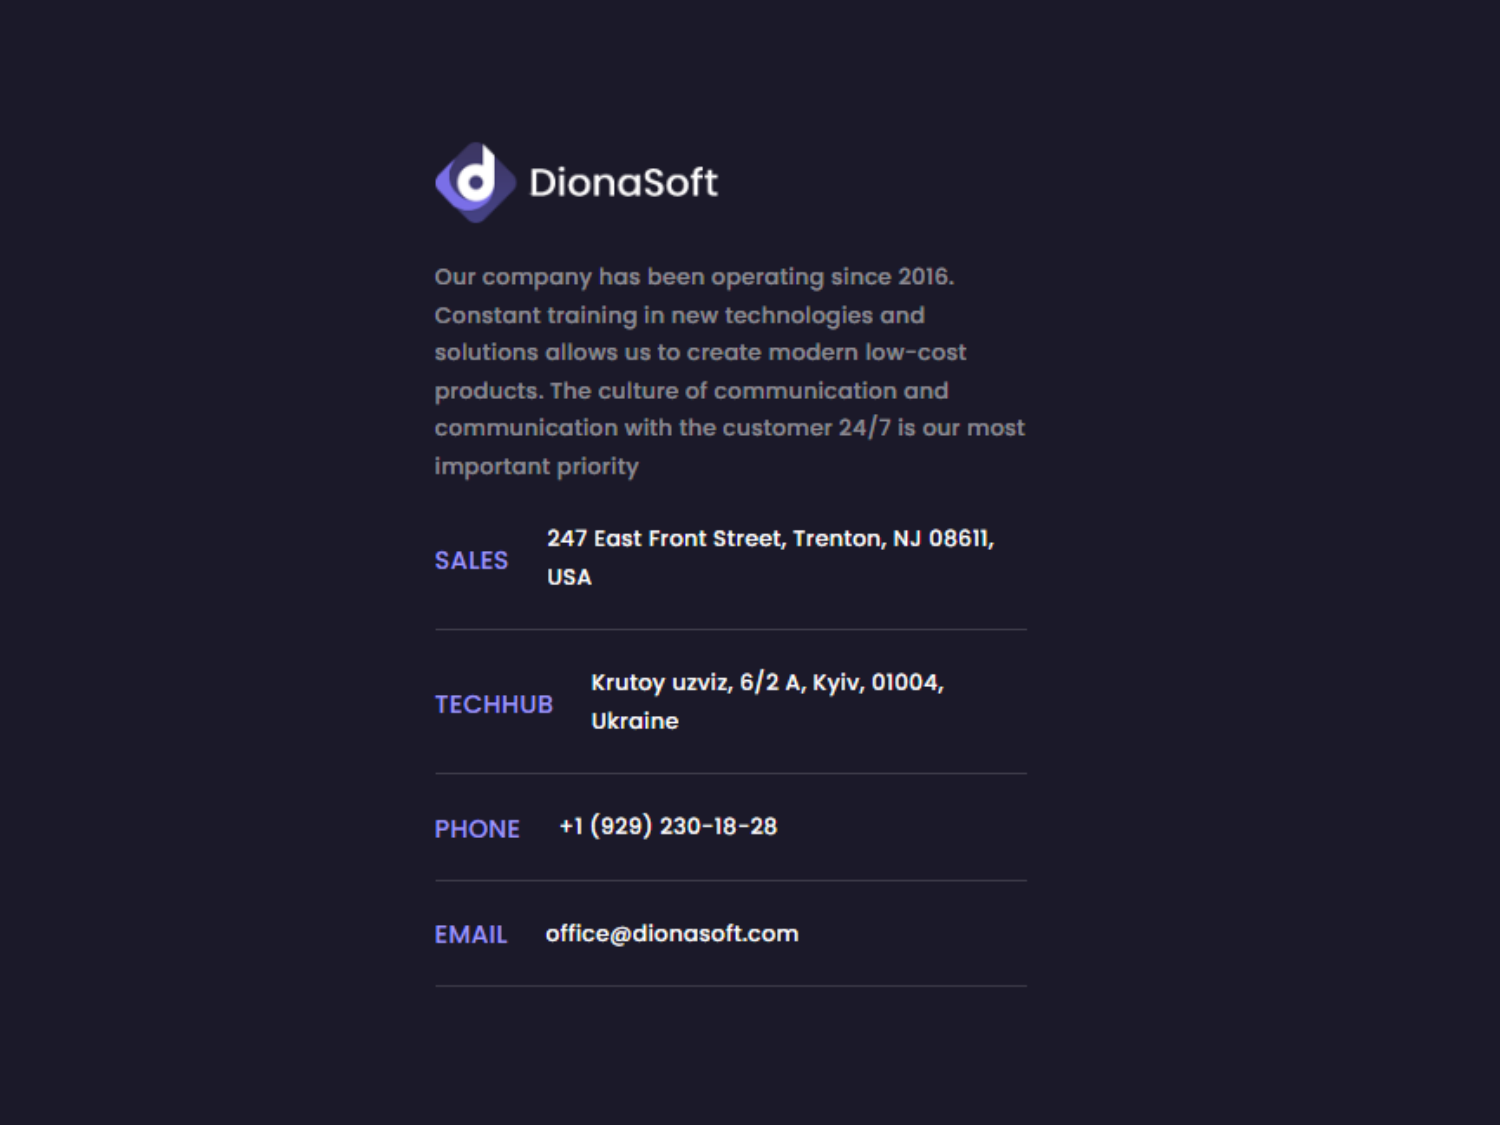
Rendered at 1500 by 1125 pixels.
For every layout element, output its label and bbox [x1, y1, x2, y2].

text_box [0, 0, 1500, 1125]
